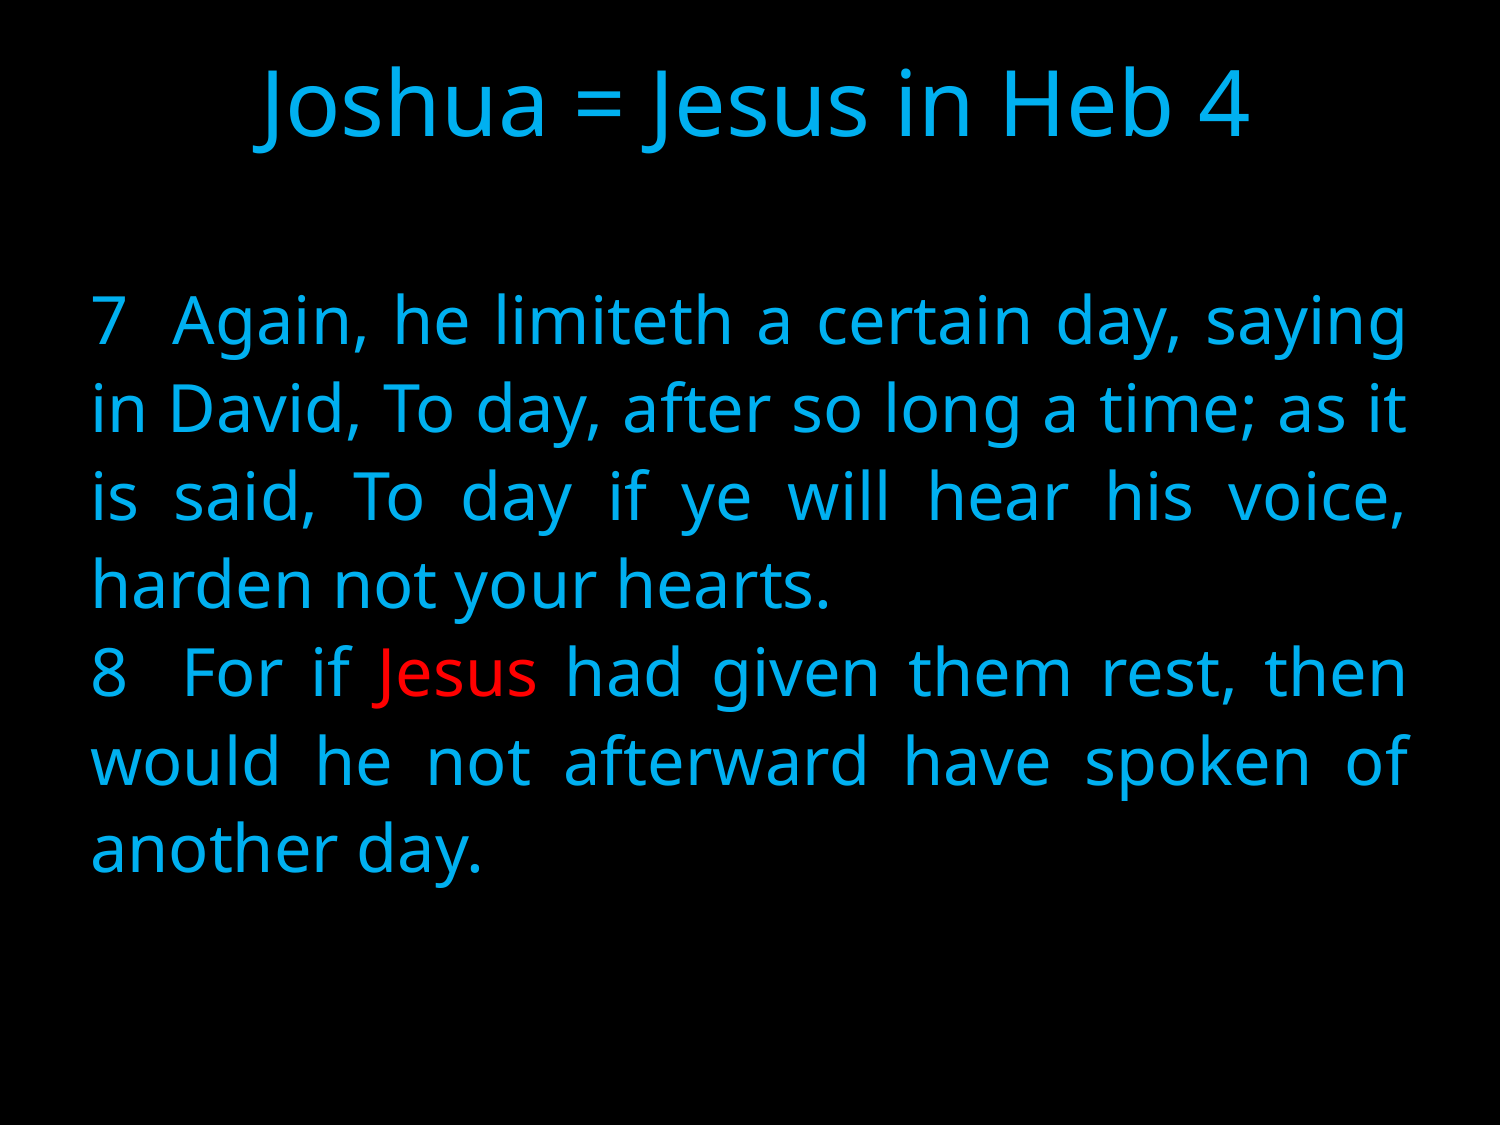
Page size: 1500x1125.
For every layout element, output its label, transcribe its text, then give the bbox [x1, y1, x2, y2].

title Joshua = Jesus in Heb 4 [62, 24, 1450, 175]
list 7 Again, he limiteth a certain day, saying in David, To day, after so long a time; as it is said, To day if ye will hear his voice, harden not your hearts. 8 For if Jesus had given them rest, then would he not afterward have spoken of another day. [75, 262, 1425, 1025]
